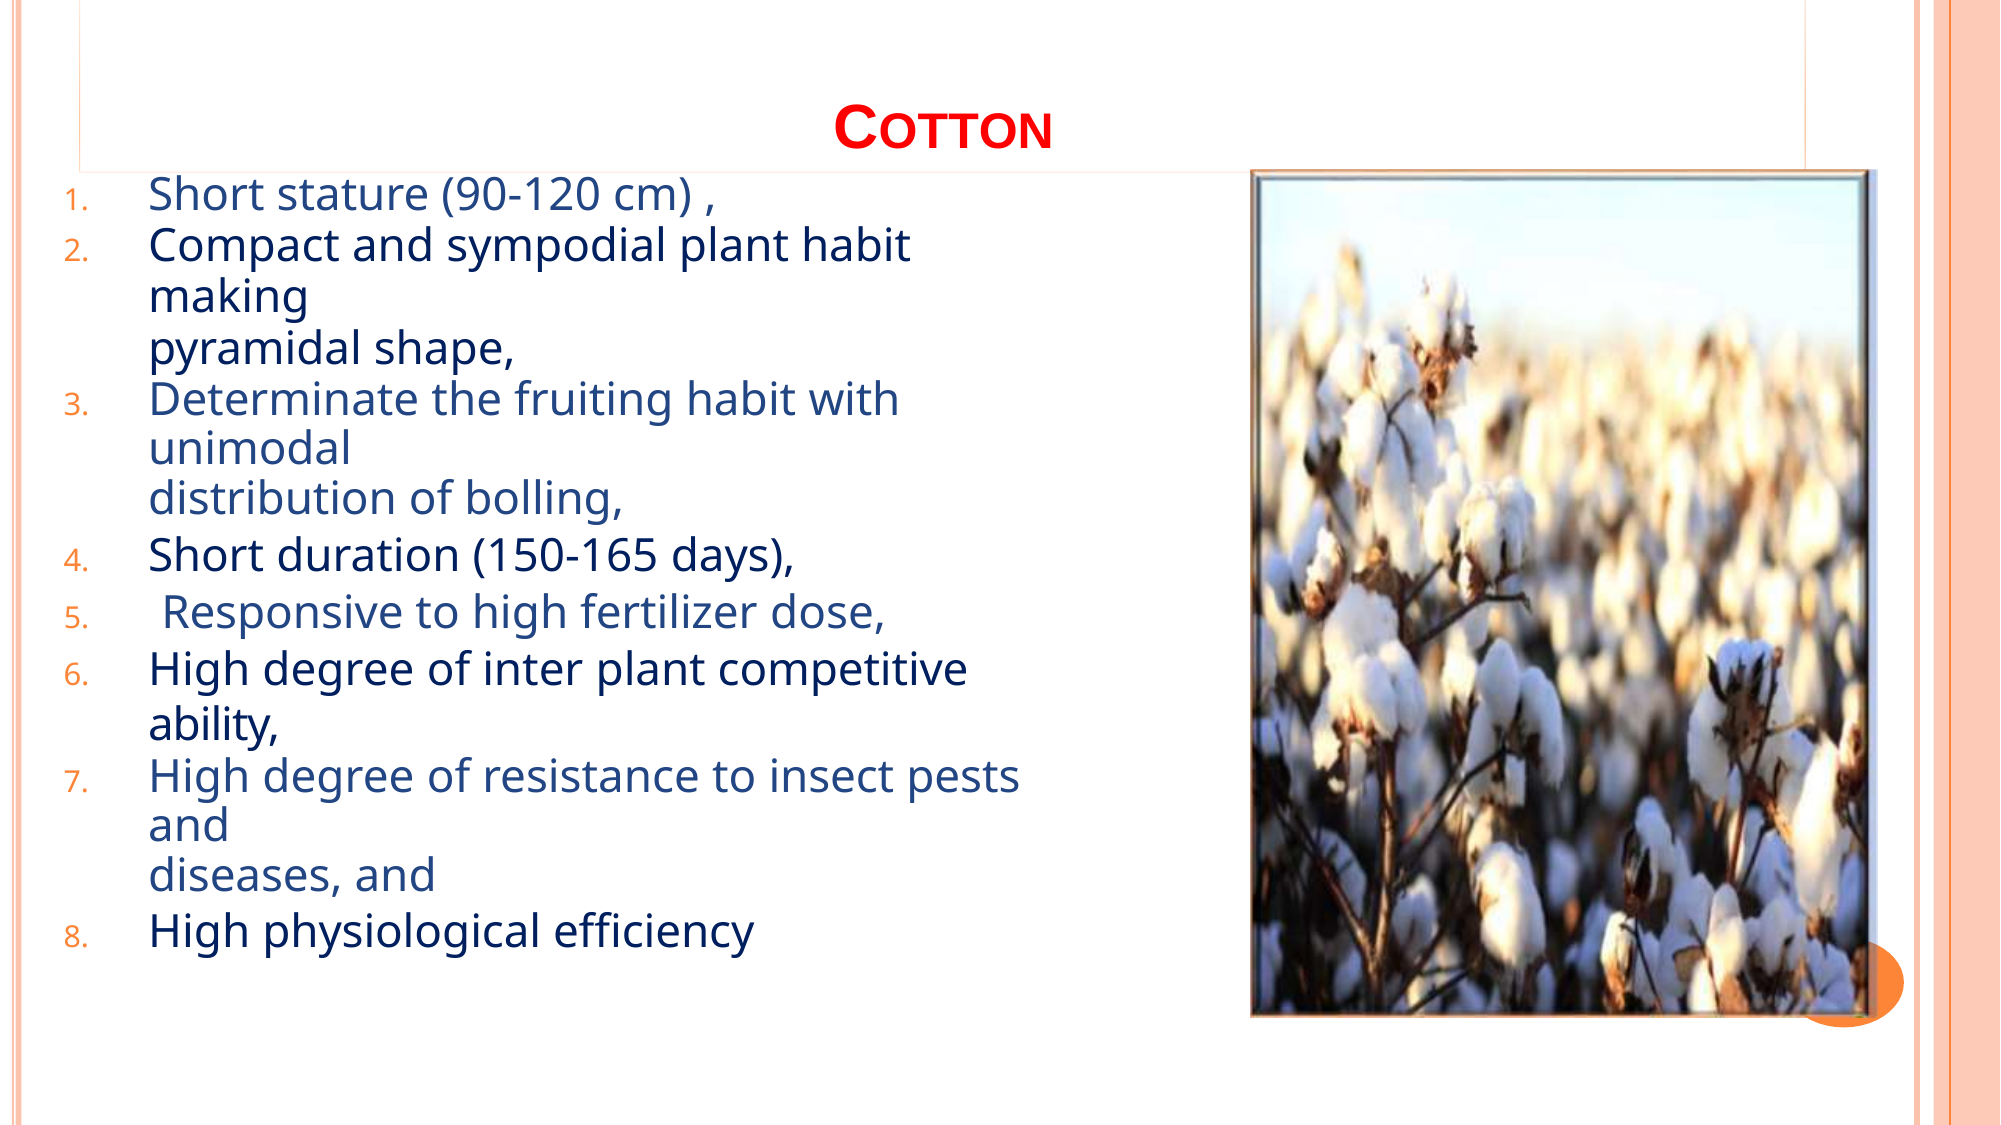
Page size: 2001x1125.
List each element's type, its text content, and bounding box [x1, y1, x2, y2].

picture [79, 0, 1878, 1019]
text_box Short stature (90-120 cm) , Compact and sympodial plant habit making pyramidal shape, Determinate the fruiting habit with unimodal distribution of bolling, Short duration (150-165 days), Responsive to high fertilizer dose, High degree of inter plant competitive ability, High degree of resistance to insect pests and diseases, and High physiological efficiency [61, 163, 1065, 958]
